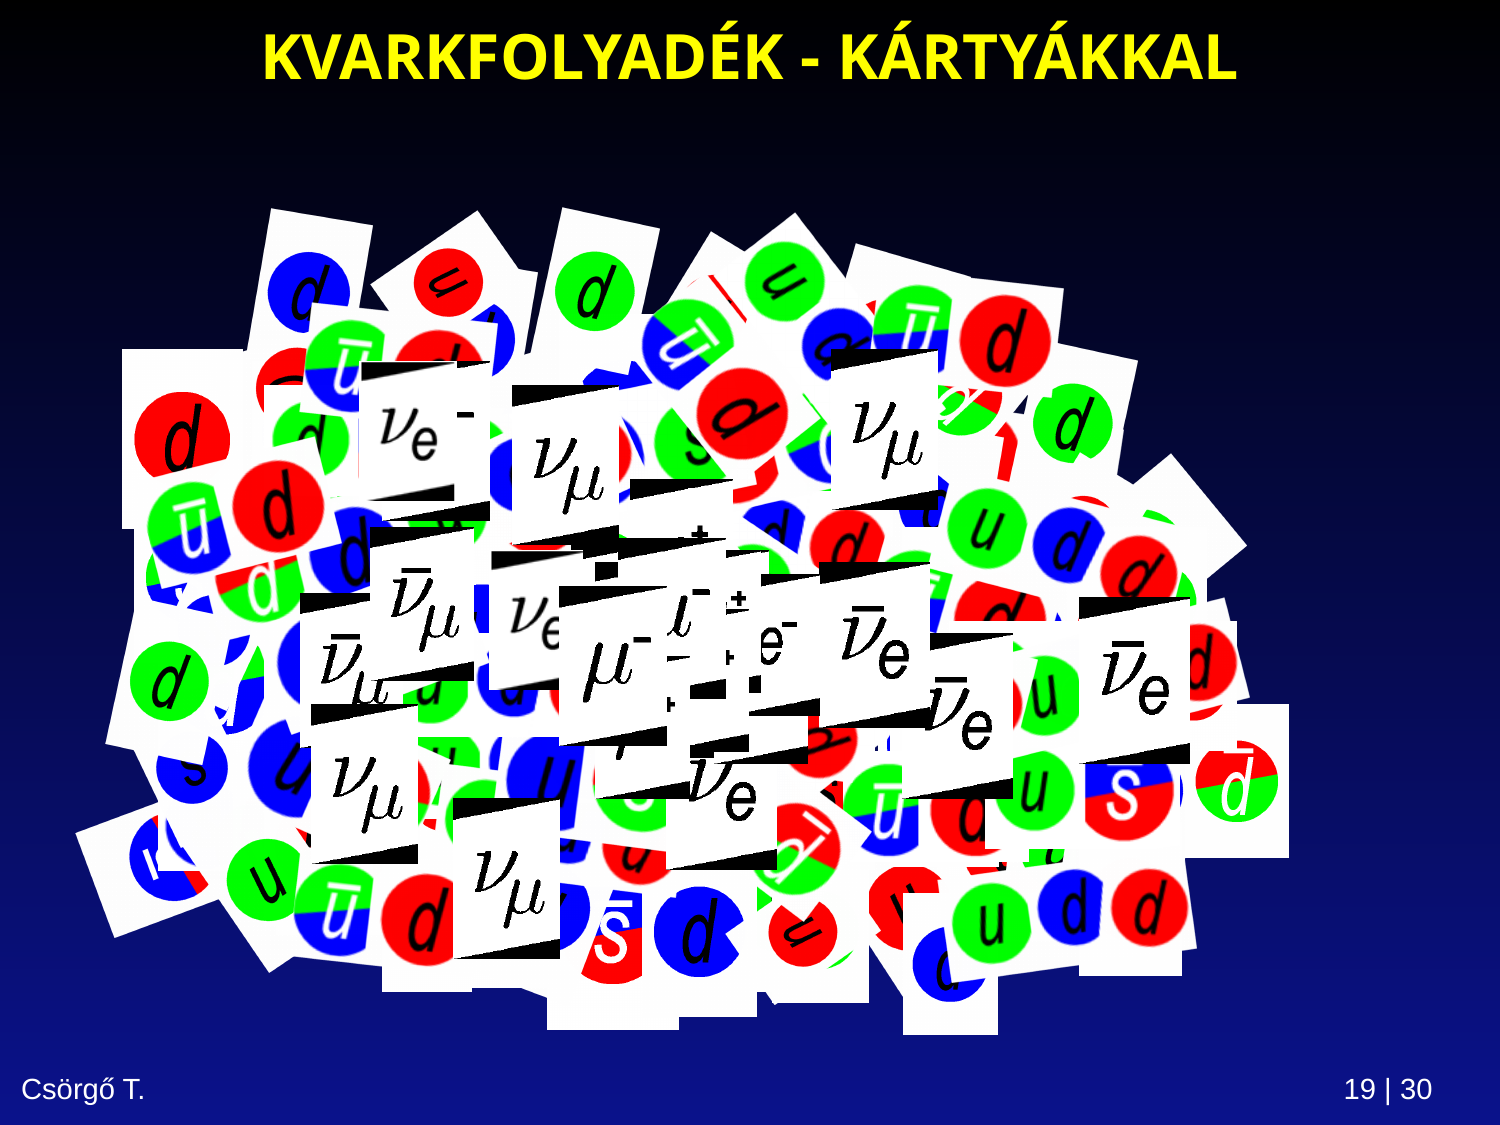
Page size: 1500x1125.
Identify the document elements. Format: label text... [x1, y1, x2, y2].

picture [76, 208, 1289, 1035]
footer Csörgő T. [6, 1062, 774, 1122]
title KVARKFOLYADÉK - KÁRTYÁKKAL [0, 0, 1500, 114]
slide_number 19 | 30 [1328, 1062, 1495, 1122]
